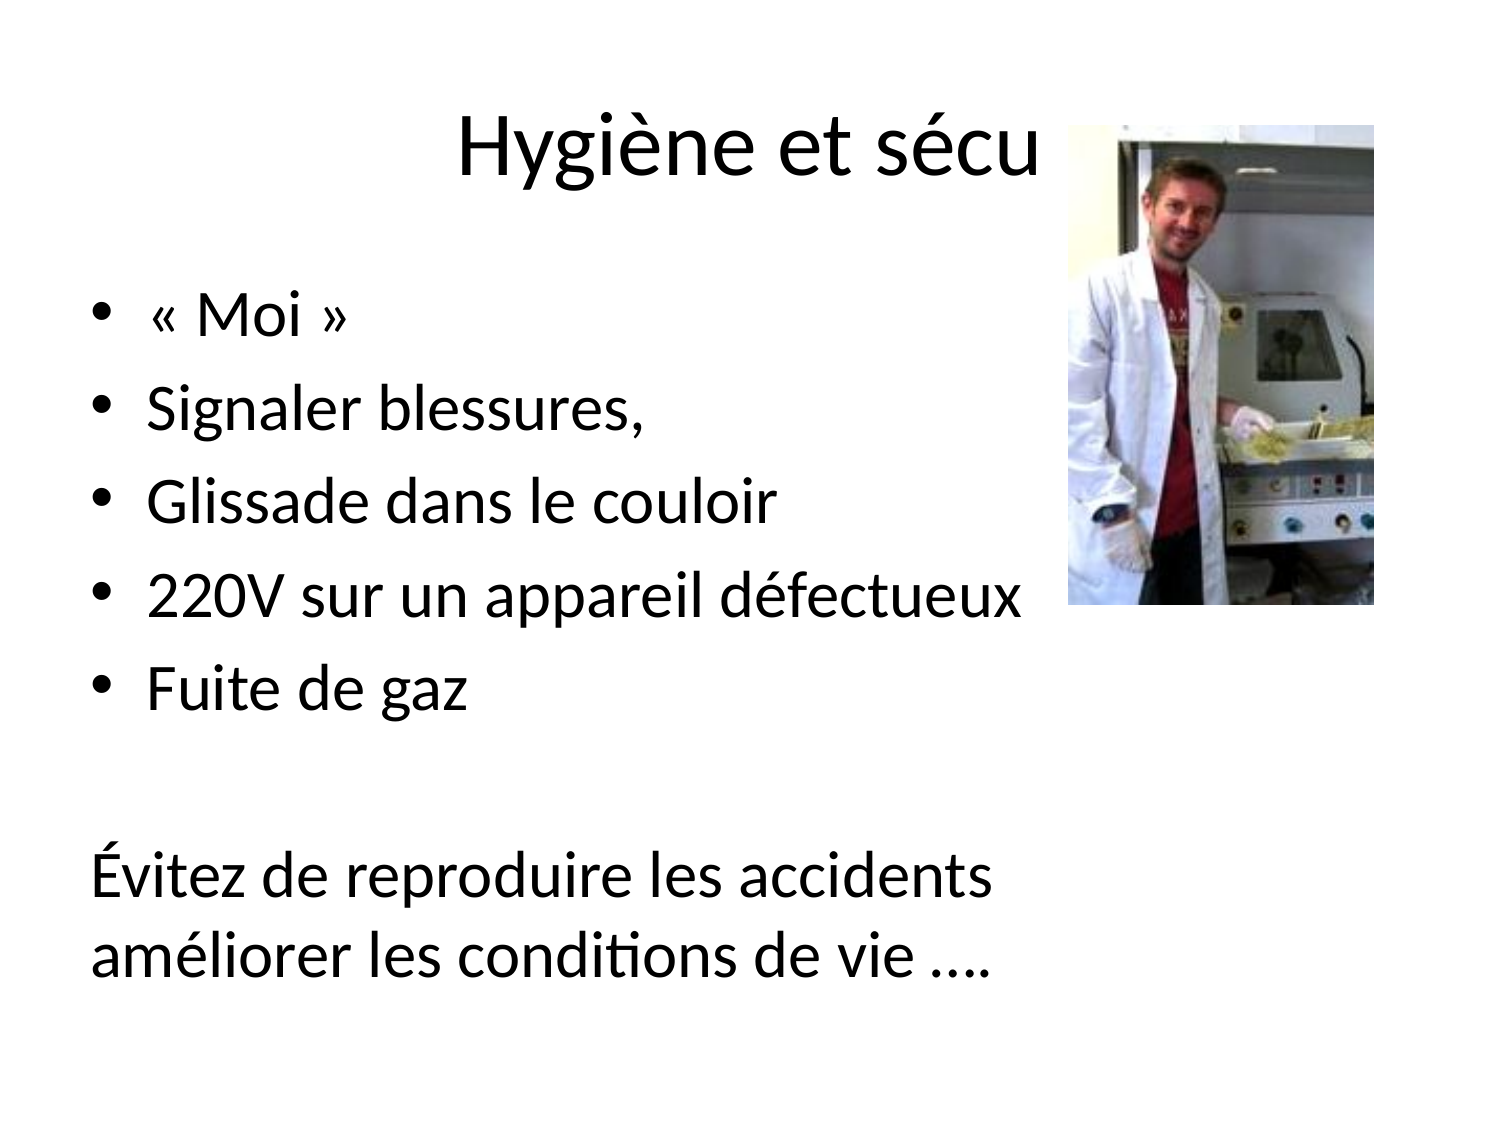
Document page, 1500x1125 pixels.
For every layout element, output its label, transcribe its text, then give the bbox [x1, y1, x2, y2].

title Hygiène et sécu [75, 45, 1425, 233]
list « Moi » Signaler blessures, Glissade dans le couloir 220V sur un appareil défectueux Fuite de gaz Évitez de reproduire les accidents améliorer les conditions de vie …. [75, 262, 1058, 1005]
picture [1068, 125, 1374, 605]
